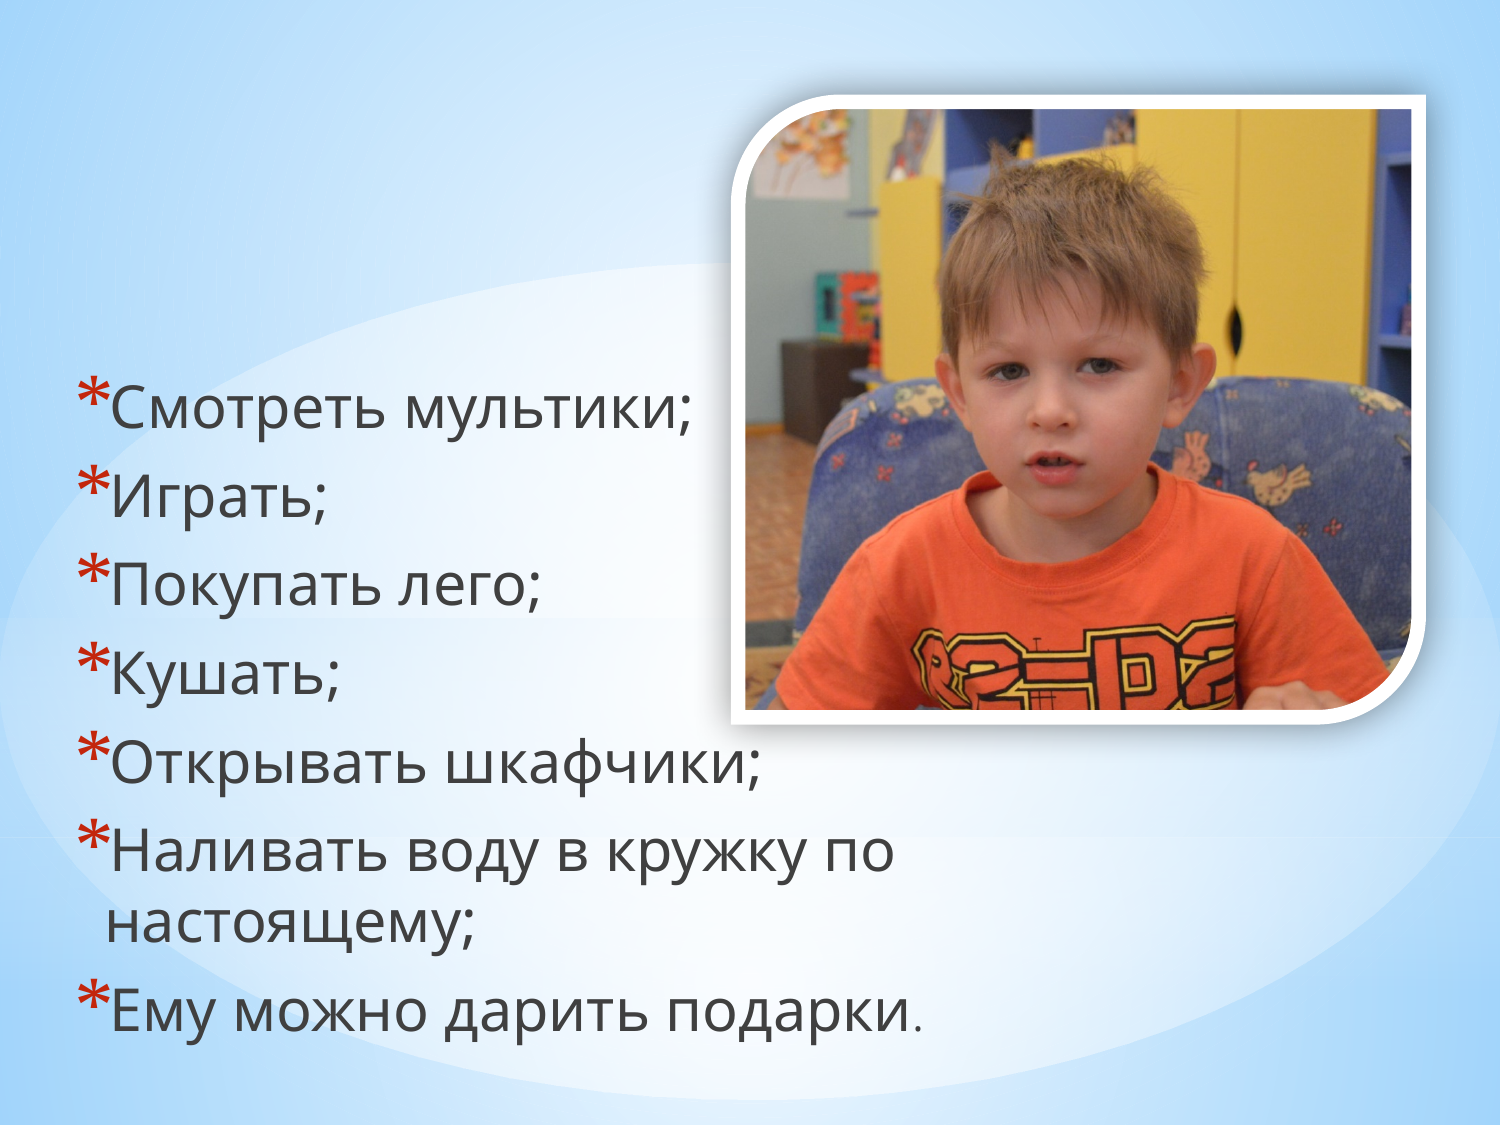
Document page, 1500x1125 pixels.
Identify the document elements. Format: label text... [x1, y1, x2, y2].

picture [737, 101, 1419, 718]
list Смотреть мультики; Играть; Покупать лего; Кушать; Открывать шкафчики; Наливать воду в кружку по настоящему; Ему можно дарить подарки. [53, 361, 1104, 1053]
